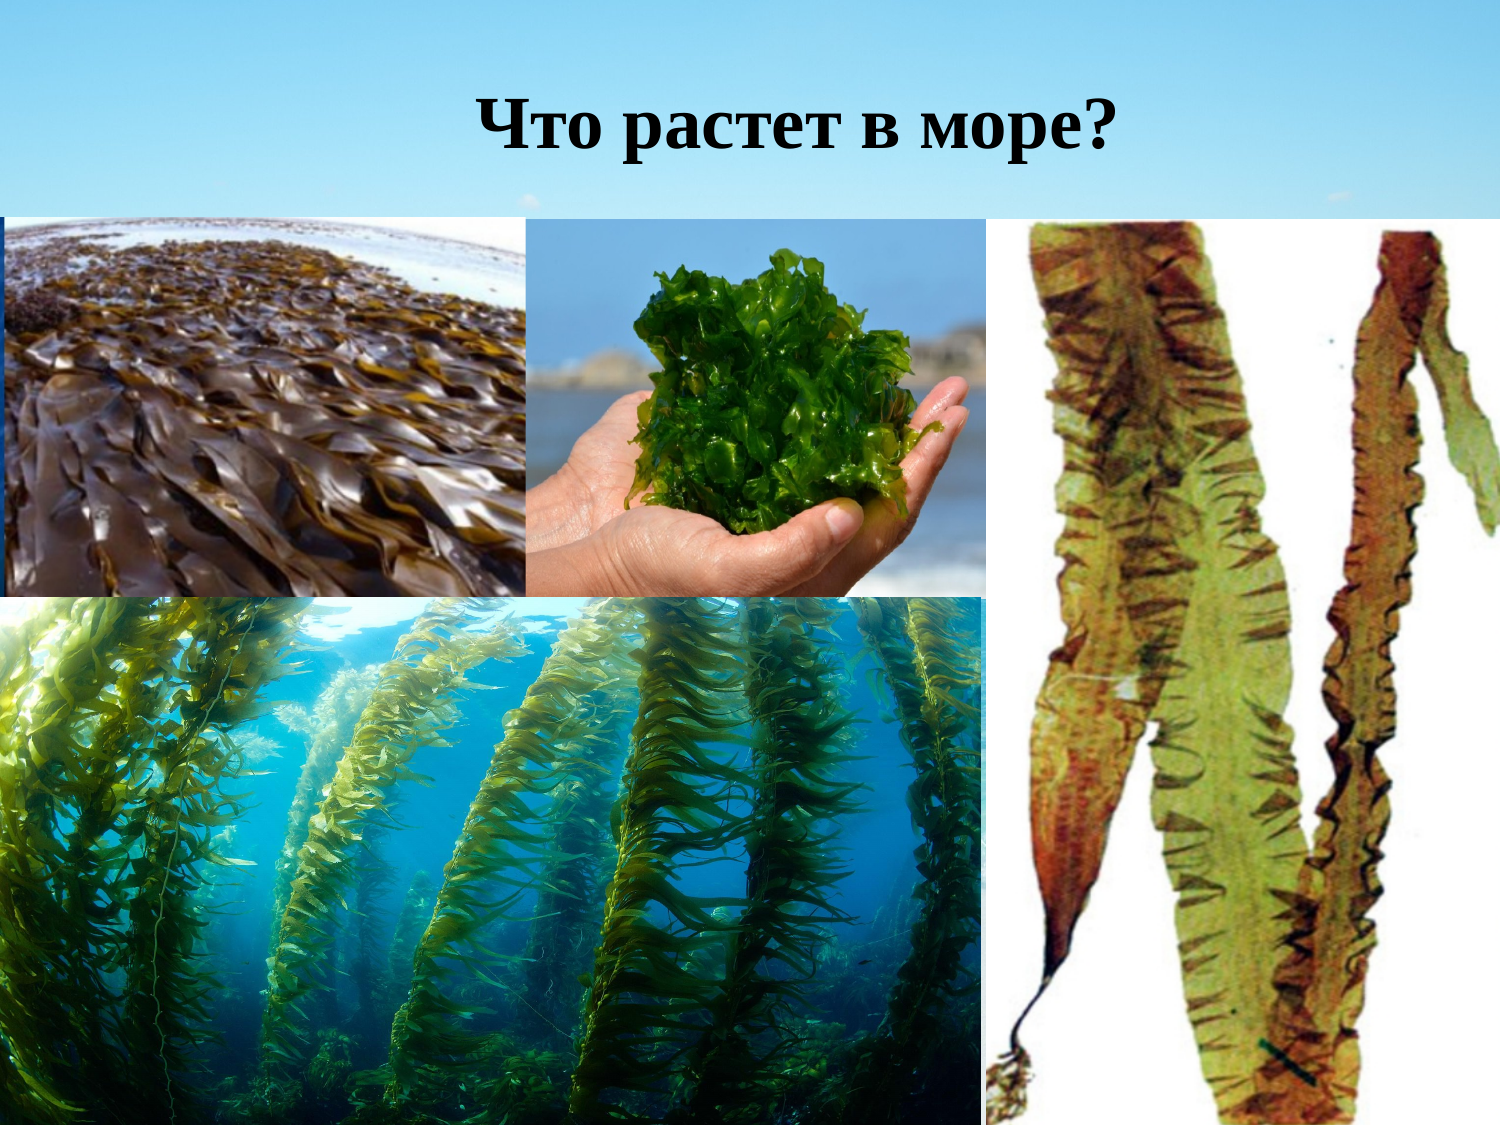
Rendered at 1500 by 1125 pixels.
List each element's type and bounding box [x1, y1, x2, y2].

list [0, 0, 1500, 219]
picture [0, 217, 1500, 1125]
